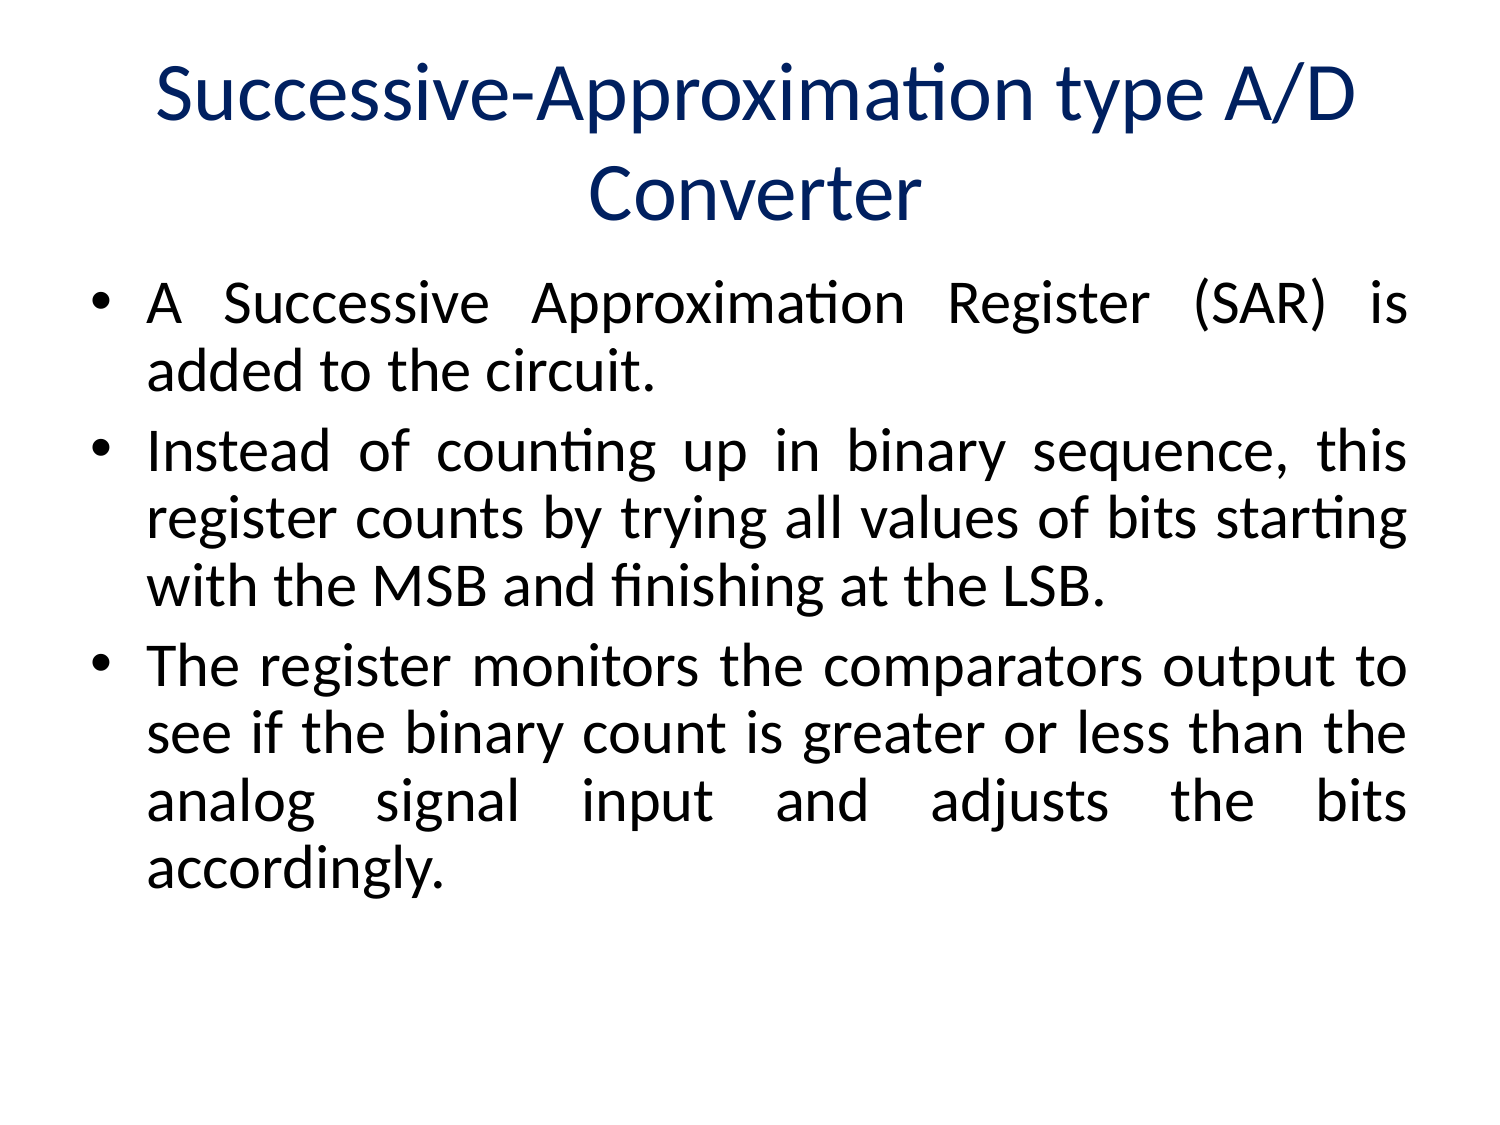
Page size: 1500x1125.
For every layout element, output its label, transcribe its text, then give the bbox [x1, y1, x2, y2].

list A Successive Approximation Register (SAR) is added to the circuit. Instead of counting up in binary sequence, this register counts by trying all values of bits starting with the MSB and finishing at the LSB. The register monitors the comparators output to see if the binary count is greater or less than the analog signal input and adjusts the bits accordingly. [75, 262, 1425, 1005]
title Successive-Approximation type A/D Converter [75, 37, 1438, 238]
